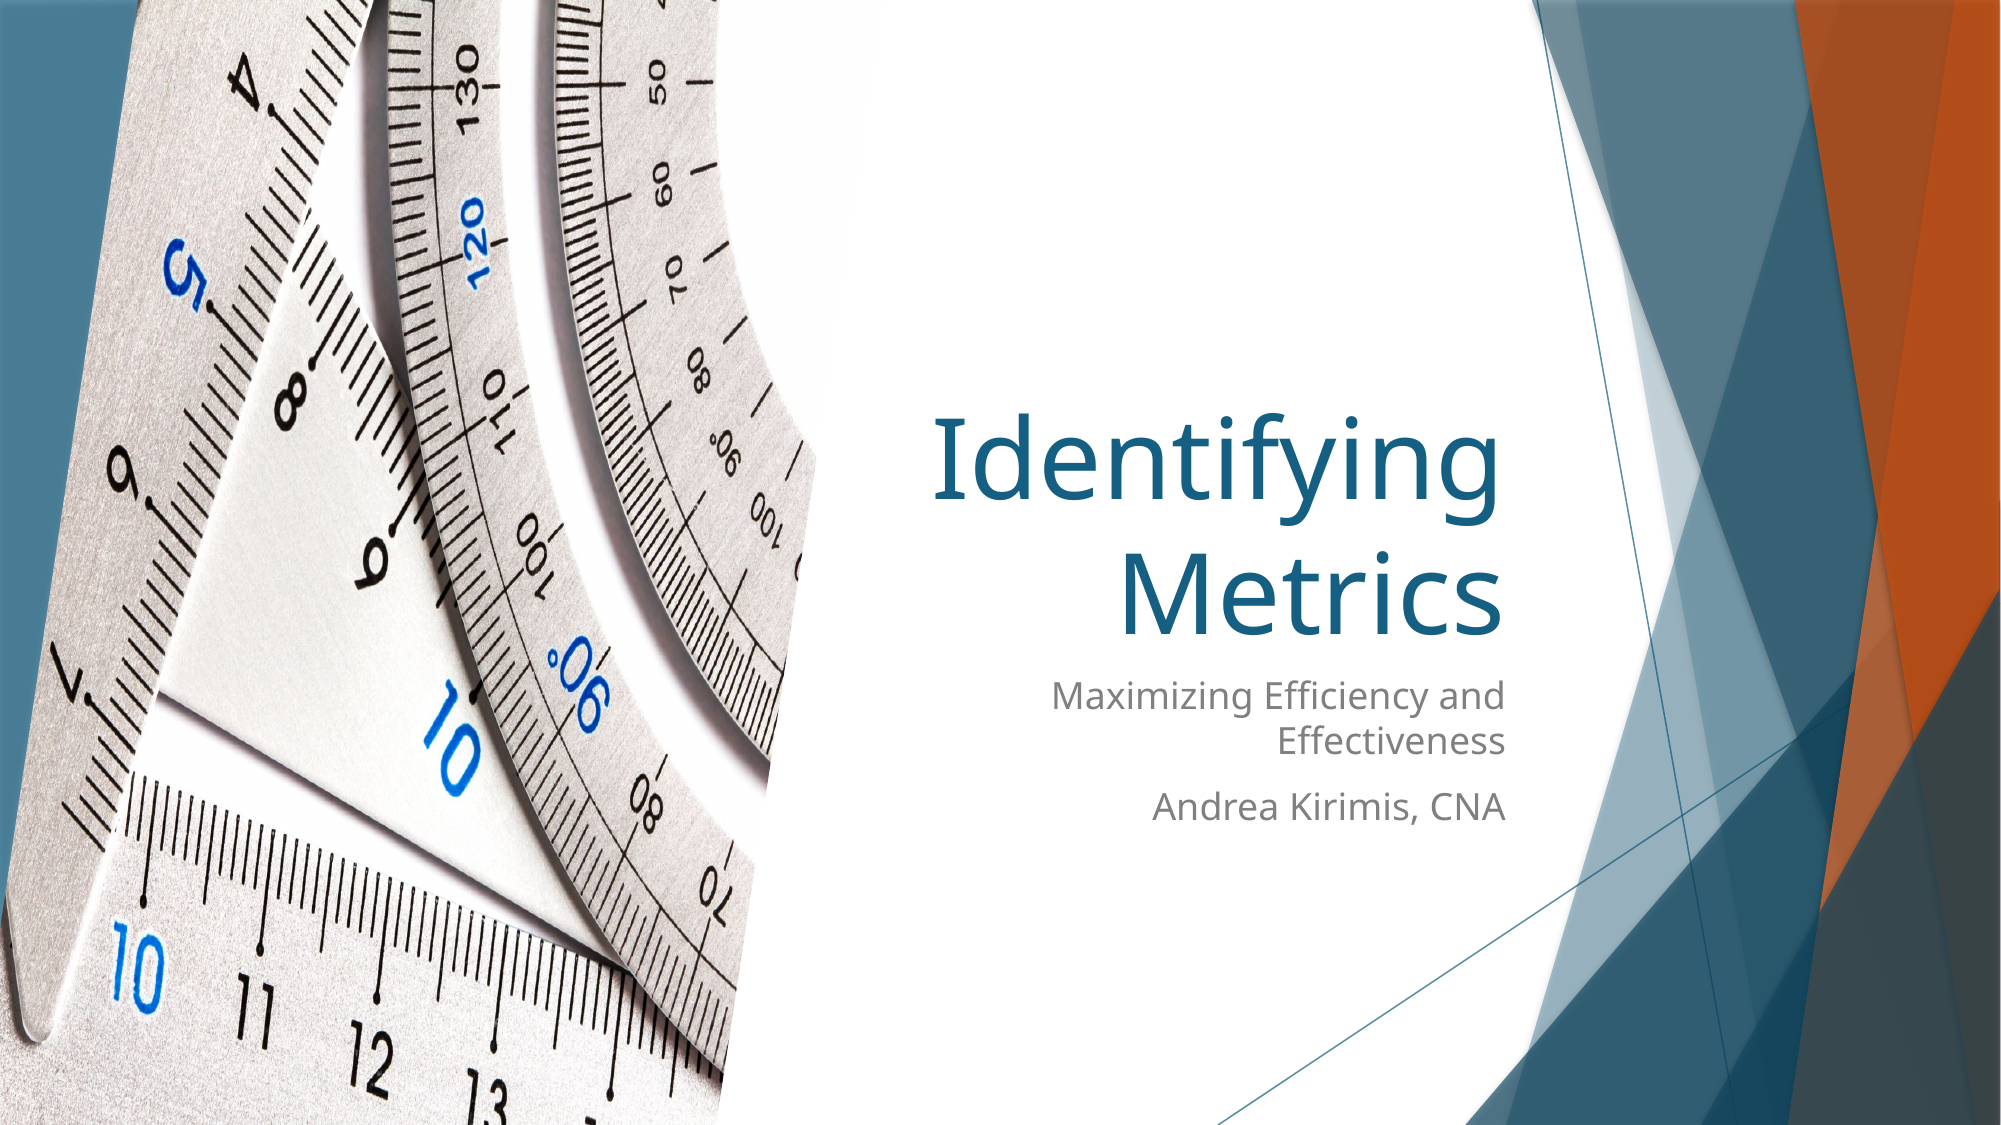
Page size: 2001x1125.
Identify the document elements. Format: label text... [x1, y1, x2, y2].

picture [0, 0, 886, 1125]
subtitle Maximizing Efficiency and Effectiveness Andrea Kirimis, CNA [890, 664, 1522, 845]
title Identifying Metrics [890, 275, 1521, 664]
